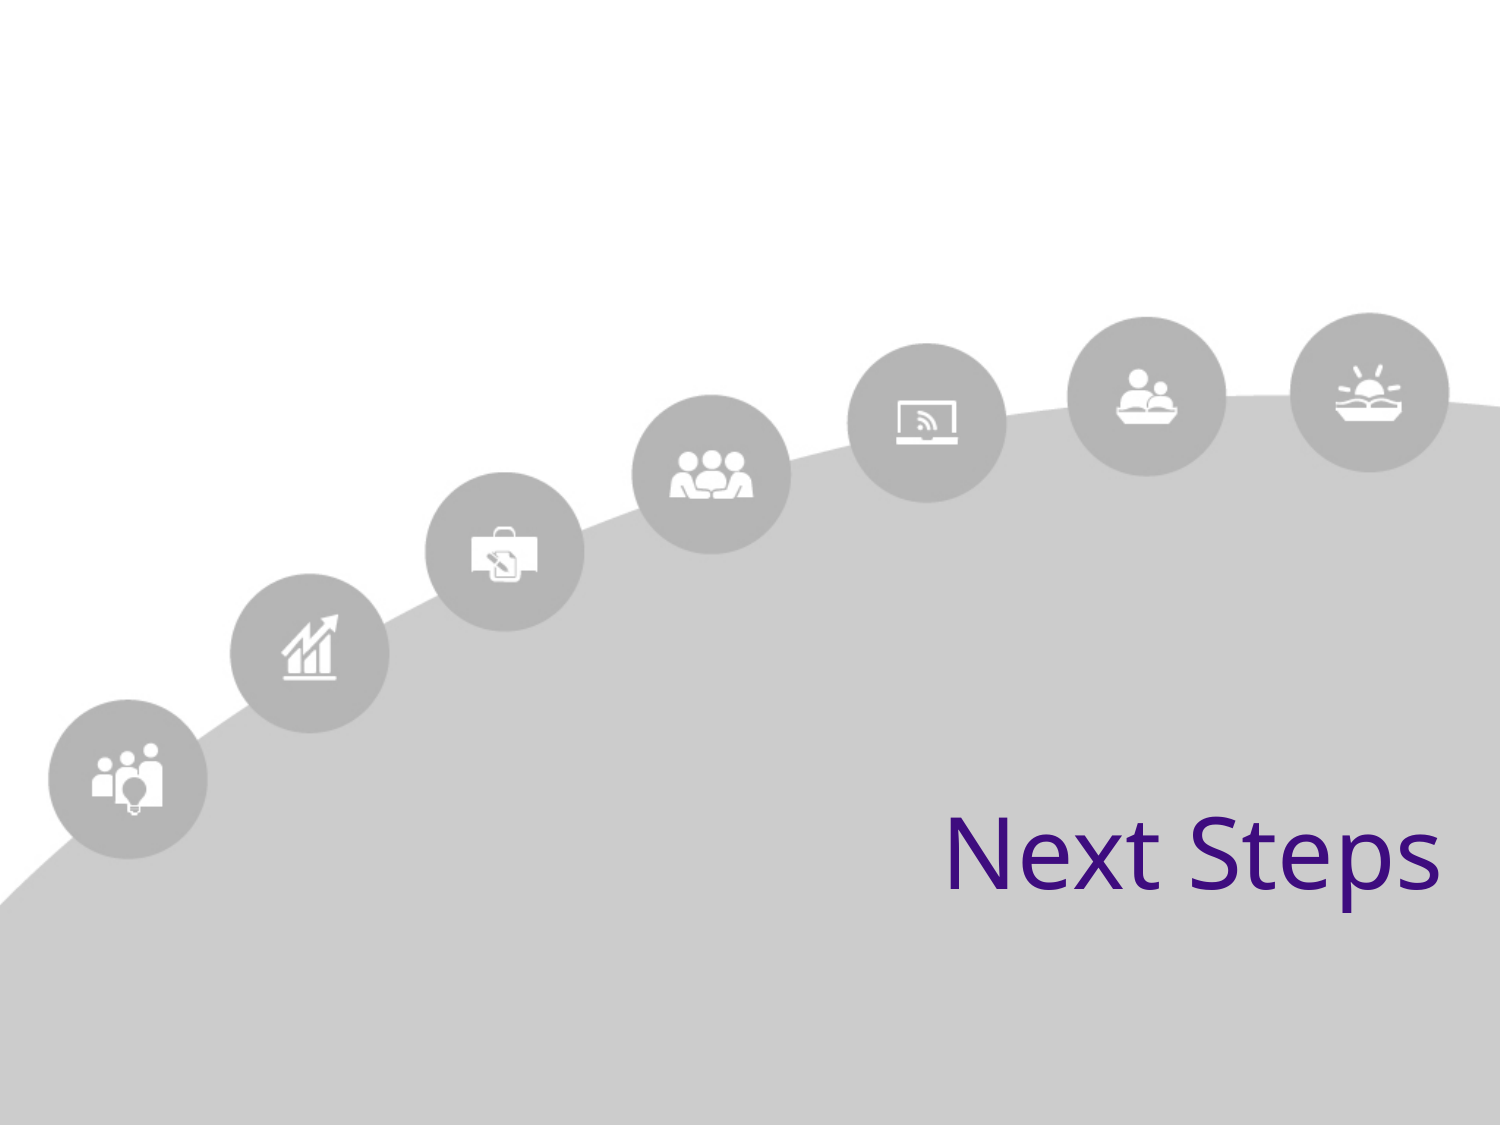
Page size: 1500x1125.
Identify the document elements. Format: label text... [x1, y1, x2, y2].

picture [0, 0, 1500, 1125]
title Next Steps [399, 800, 1460, 899]
